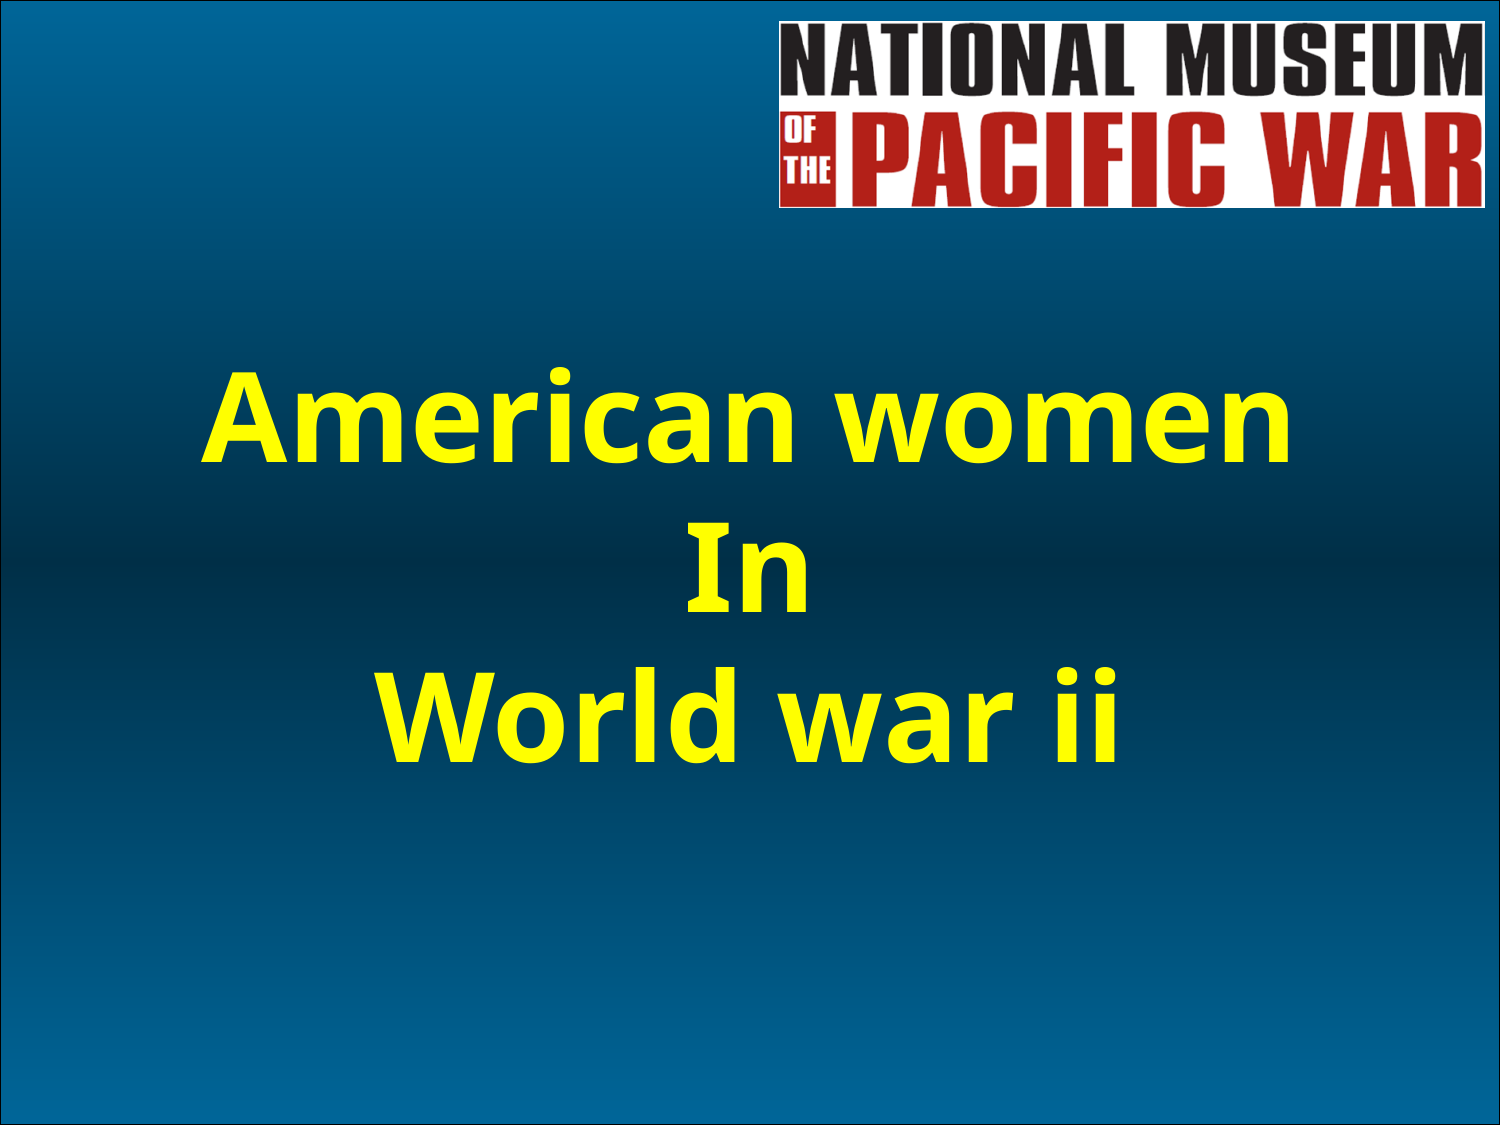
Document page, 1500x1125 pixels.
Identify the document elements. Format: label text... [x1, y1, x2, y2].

text_box American women In World war ii [0, 0, 1500, 1125]
picture [780, 22, 1484, 207]
